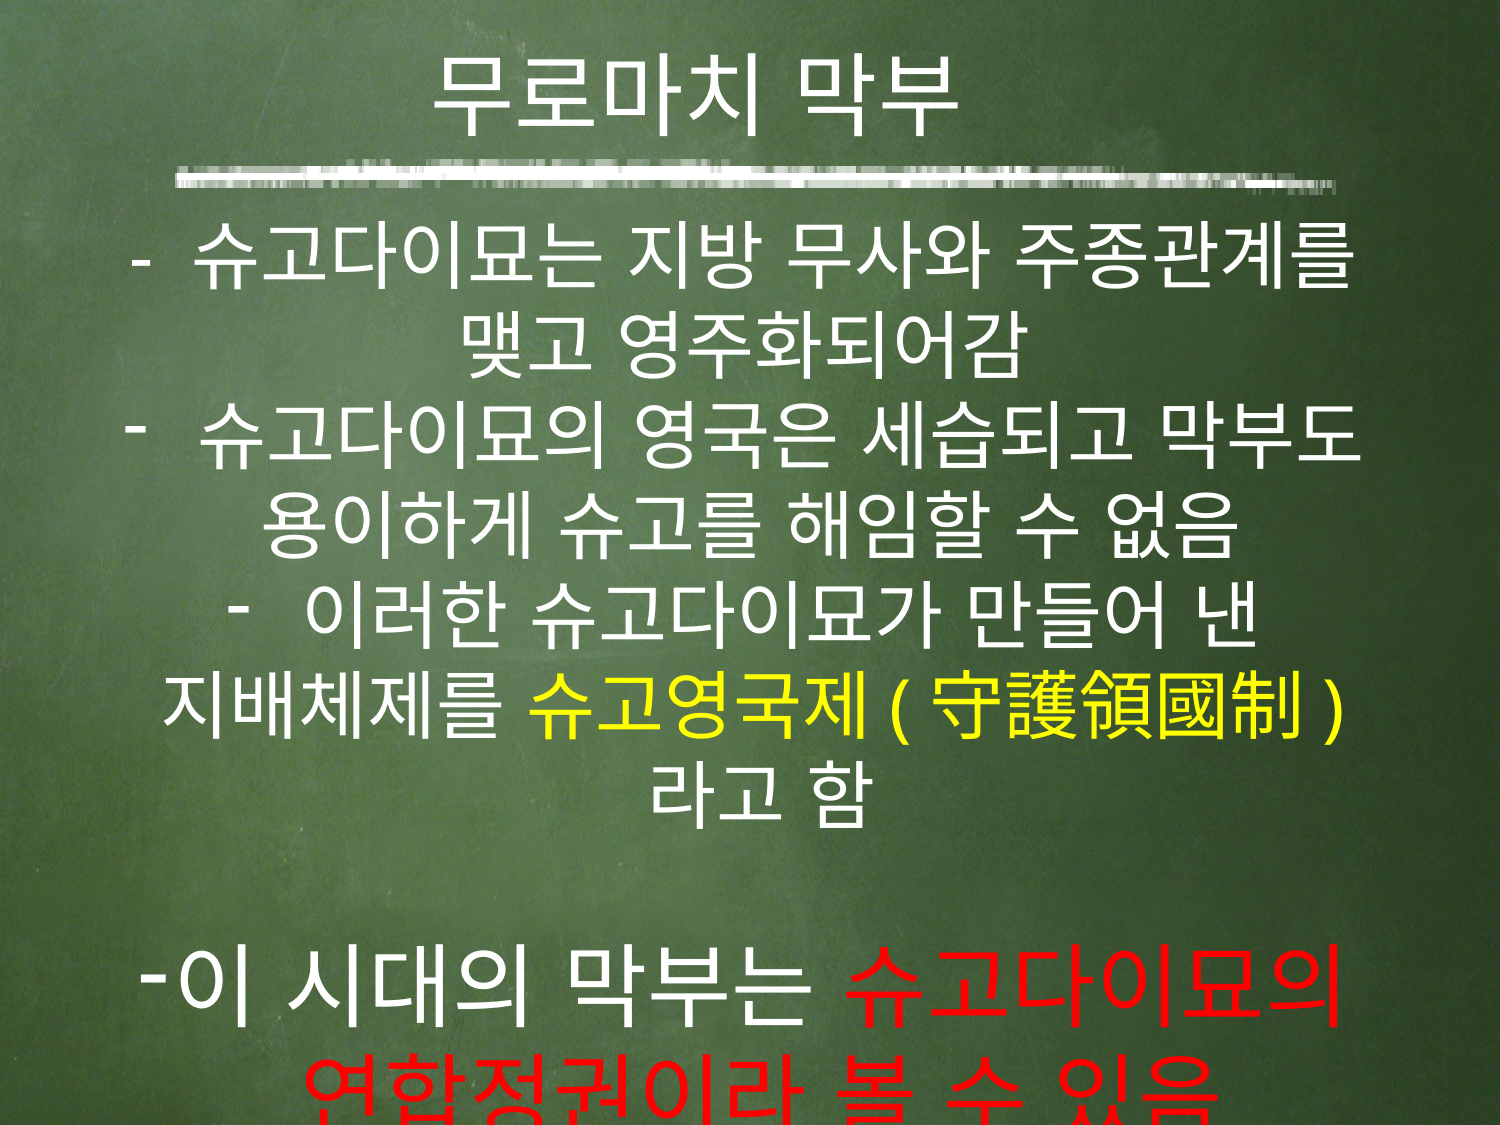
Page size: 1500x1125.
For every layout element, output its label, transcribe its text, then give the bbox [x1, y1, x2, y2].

text_box 무로마치 막부 [159, 30, 1235, 101]
picture [0, 0, 1500, 1125]
text_box - 슈고다이묘는 지방 무사와 주종관계를 맺고 영주화되어감 슈고다이묘의 영국은 세습되고 막부도 용이하게 슈고를 해임할 수 없음 이러한 슈고다이묘가 만들어 낸 지배체제를 슈고영국제(守護領國制)라고 함 이 시대의 막부는 슈고다이묘의 연합정권이라 볼 수 있음 [53, 201, 1436, 1125]
